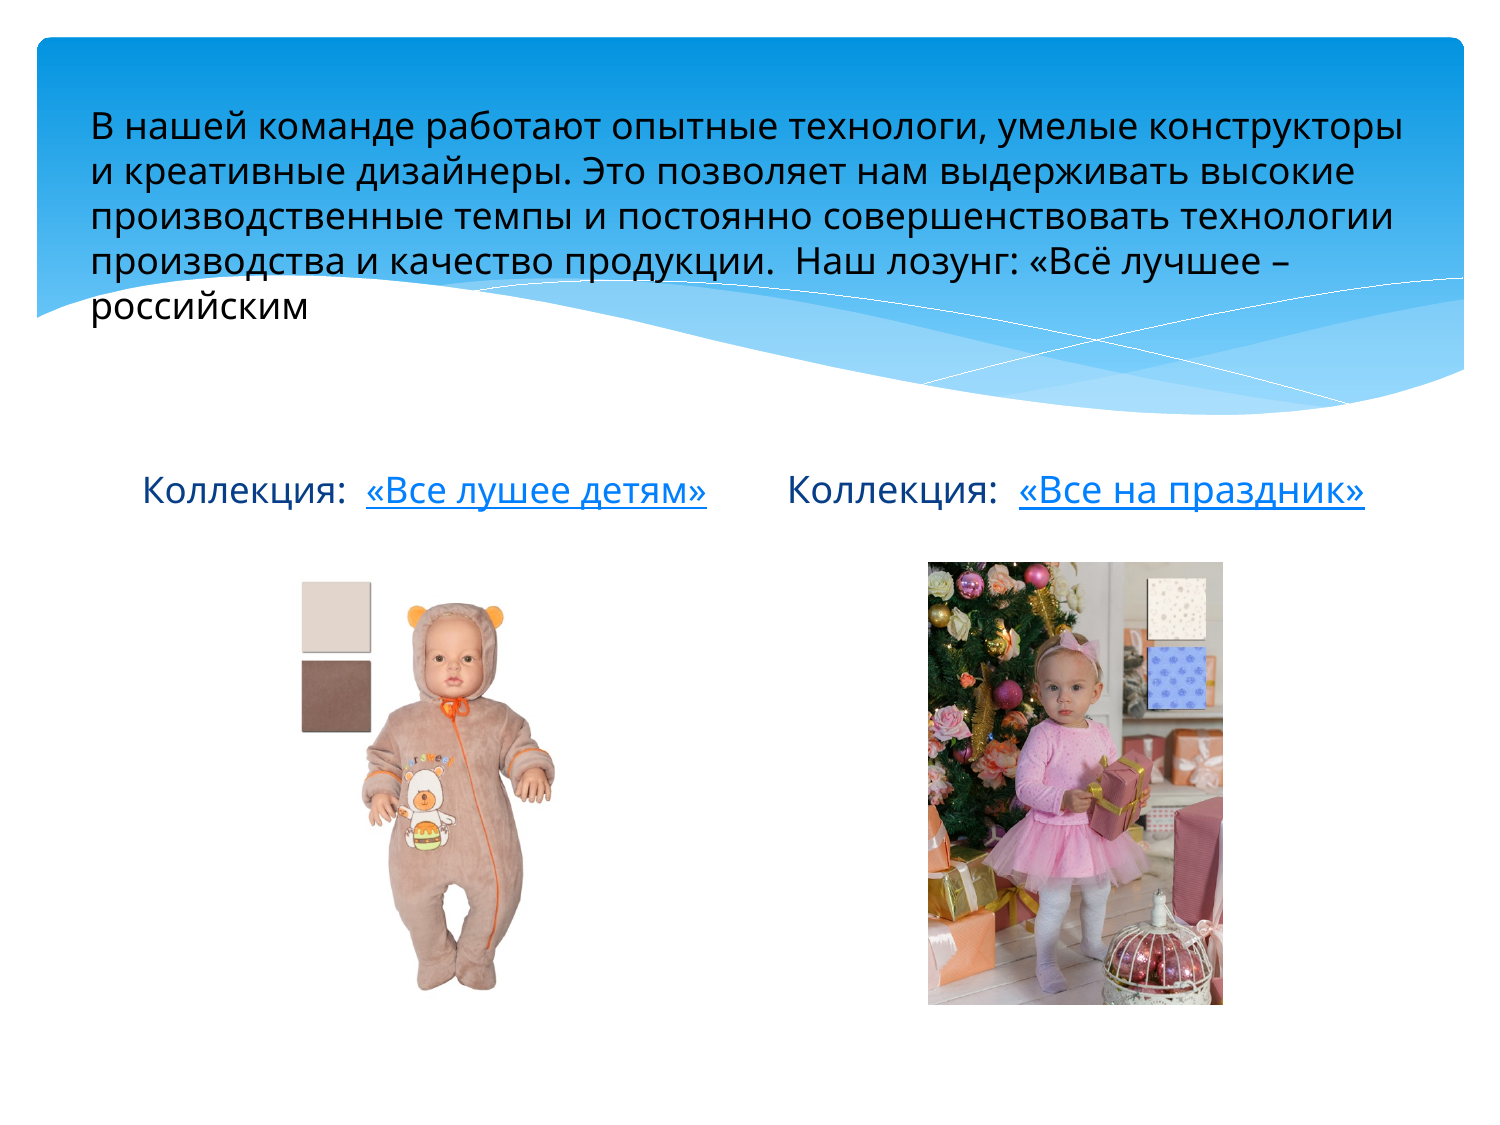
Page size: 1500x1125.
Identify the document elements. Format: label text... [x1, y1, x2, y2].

list Коллекция: «Все лушее детям» [111, 439, 738, 545]
list Коллекция: «Все на праздник» [762, 439, 1390, 545]
title В нашей команде работают опытные технологи, умелые конструкторы и креативные дизайнеры. Это позволяет нам выдерживать высокие производственные темпы и постоянно совершенствовать технологии производства и качество продукции. Наш лозунг: «Всё лучшее – российским [75, 55, 1425, 374]
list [927, 562, 1224, 1006]
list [276, 562, 573, 1006]
